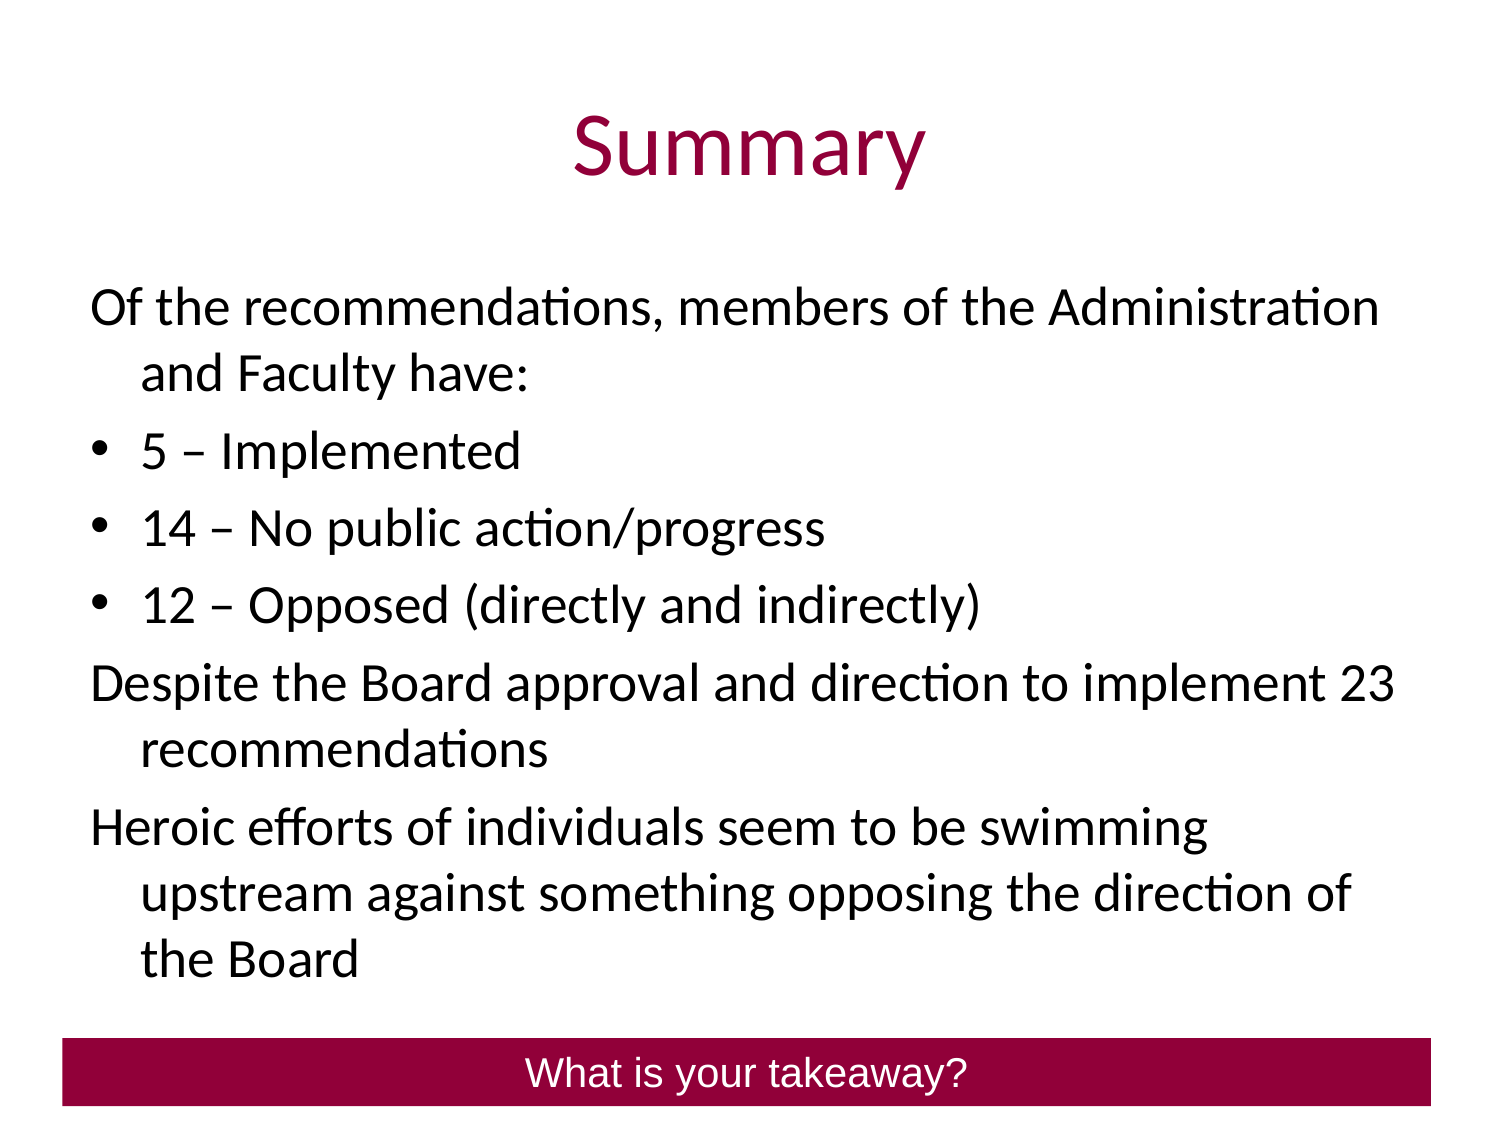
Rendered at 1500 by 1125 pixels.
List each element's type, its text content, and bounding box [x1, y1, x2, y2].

list Of the recommendations, members of the Administration and Faculty have: 5 – Implemented 14 – No public action/progress 12 – Opposed (directly and indirectly) Despite the Board approval and direction to implement 23 recommendations Heroic efforts of individuals seem to be swimming upstream against something opposing the direction of the Board [75, 262, 1425, 1005]
title Summary [75, 45, 1425, 233]
text_box What is your takeaway? [62, 1038, 1431, 1107]
